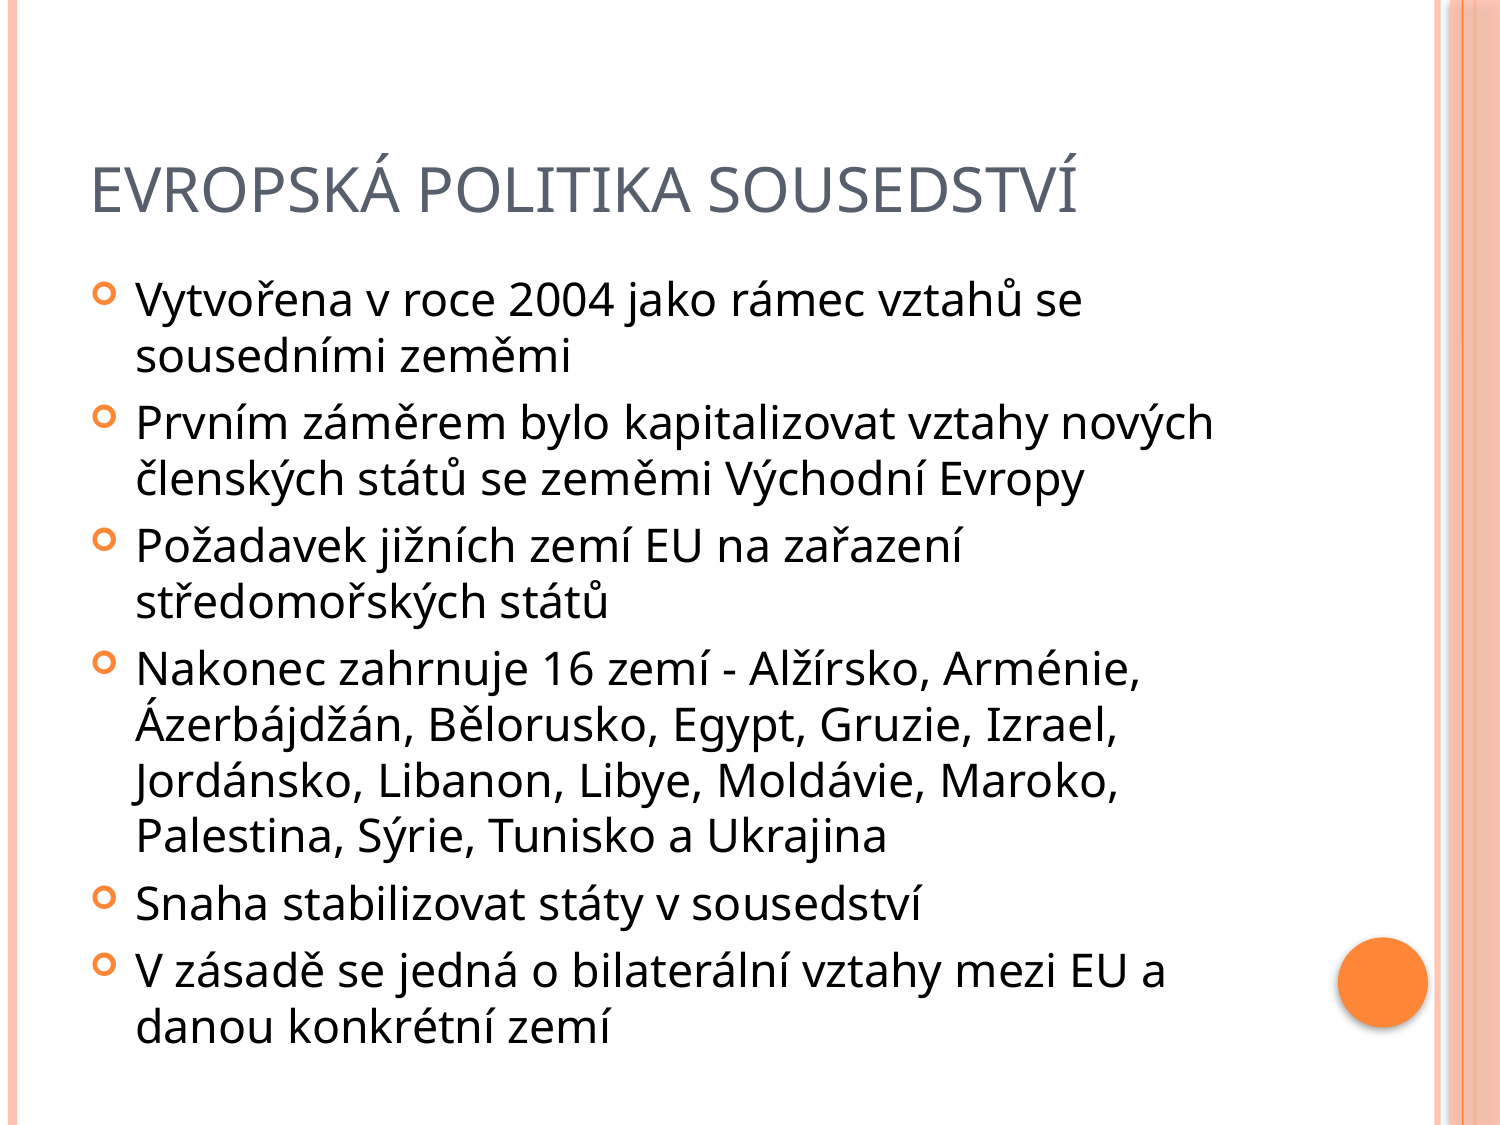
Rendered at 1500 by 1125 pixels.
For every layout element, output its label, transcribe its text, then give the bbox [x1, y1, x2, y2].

title Evropská politika sousedství [75, 45, 1300, 233]
list Vytvořena v roce 2004 jako rámec vztahů se sousedními zeměmi Prvním záměrem bylo kapitalizovat vztahy nových členských států se zeměmi Východní Evropy Požadavek jižních zemí EU na zařazení středomořských států Nakonec zahrnuje 16 zemí - Alžírsko, Arménie, Ázerbájdžán, Bělorusko, Egypt, Gruzie, Izrael, Jordánsko, Libanon, Libye, Moldávie, Maroko, Palestina, Sýrie, Tunisko a Ukrajina Snaha stabilizovat státy v sousedství V zásadě se jedná o bilaterální vztahy mezi EU a danou konkrétní zemí [75, 262, 1300, 1062]
